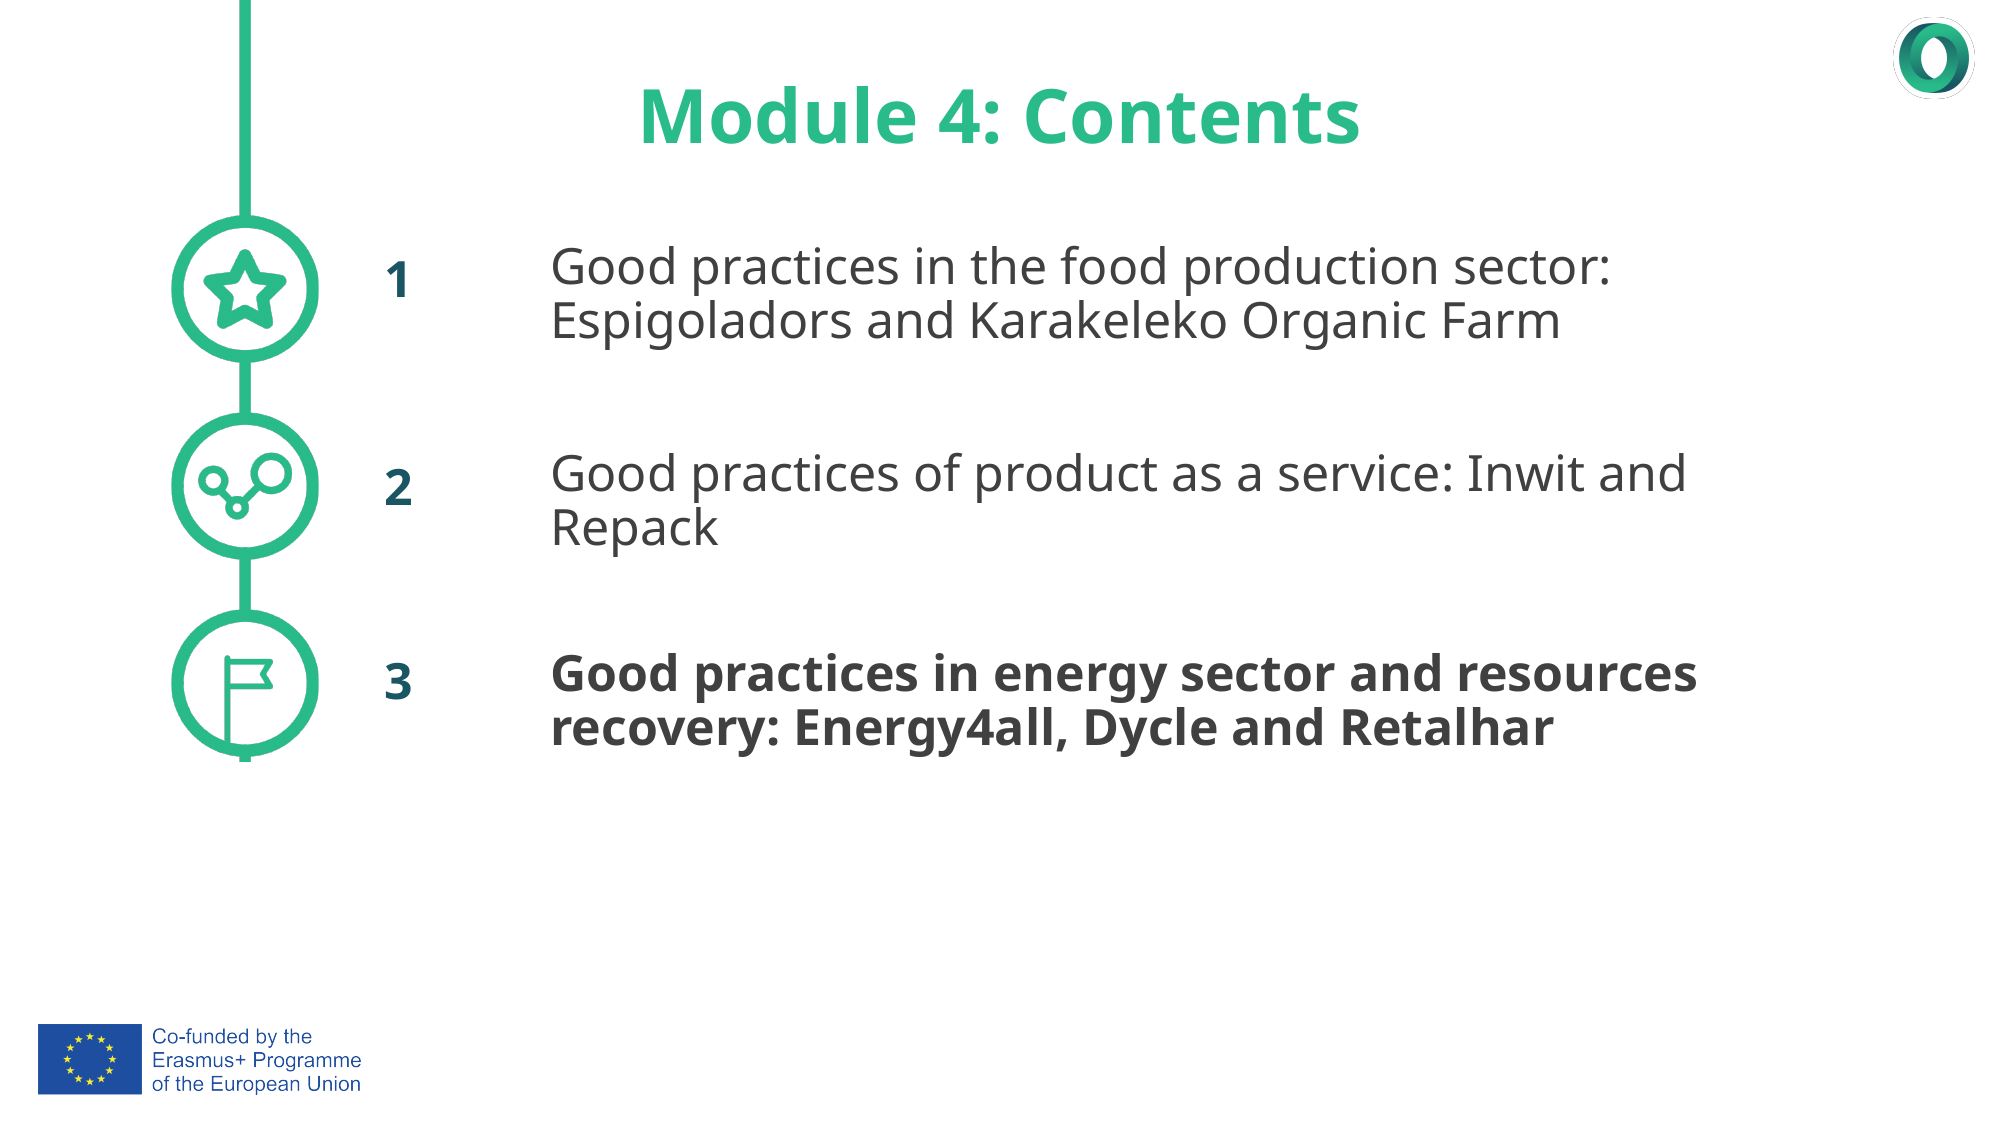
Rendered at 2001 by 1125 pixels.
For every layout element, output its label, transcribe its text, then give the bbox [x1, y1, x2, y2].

text_box [0, 1015, 377, 1103]
text_box Good practices in energy sector and resources recovery: Energy4all, Dycle and Retalhar [535, 642, 1727, 762]
picture [38, 1023, 361, 1095]
text_box 1 [369, 241, 535, 322]
text_box Good practices in the food production sector: Espigoladors and Karakeleko Organic Farm [535, 241, 1727, 350]
text_box 2 [369, 448, 535, 530]
picture [171, 0, 319, 762]
picture [1893, 17, 1975, 100]
title Module 4: Contents [621, 78, 1379, 160]
text_box Good practices of product as a service: Inwit and Repack [535, 441, 1780, 563]
text_box 3 [369, 642, 535, 724]
